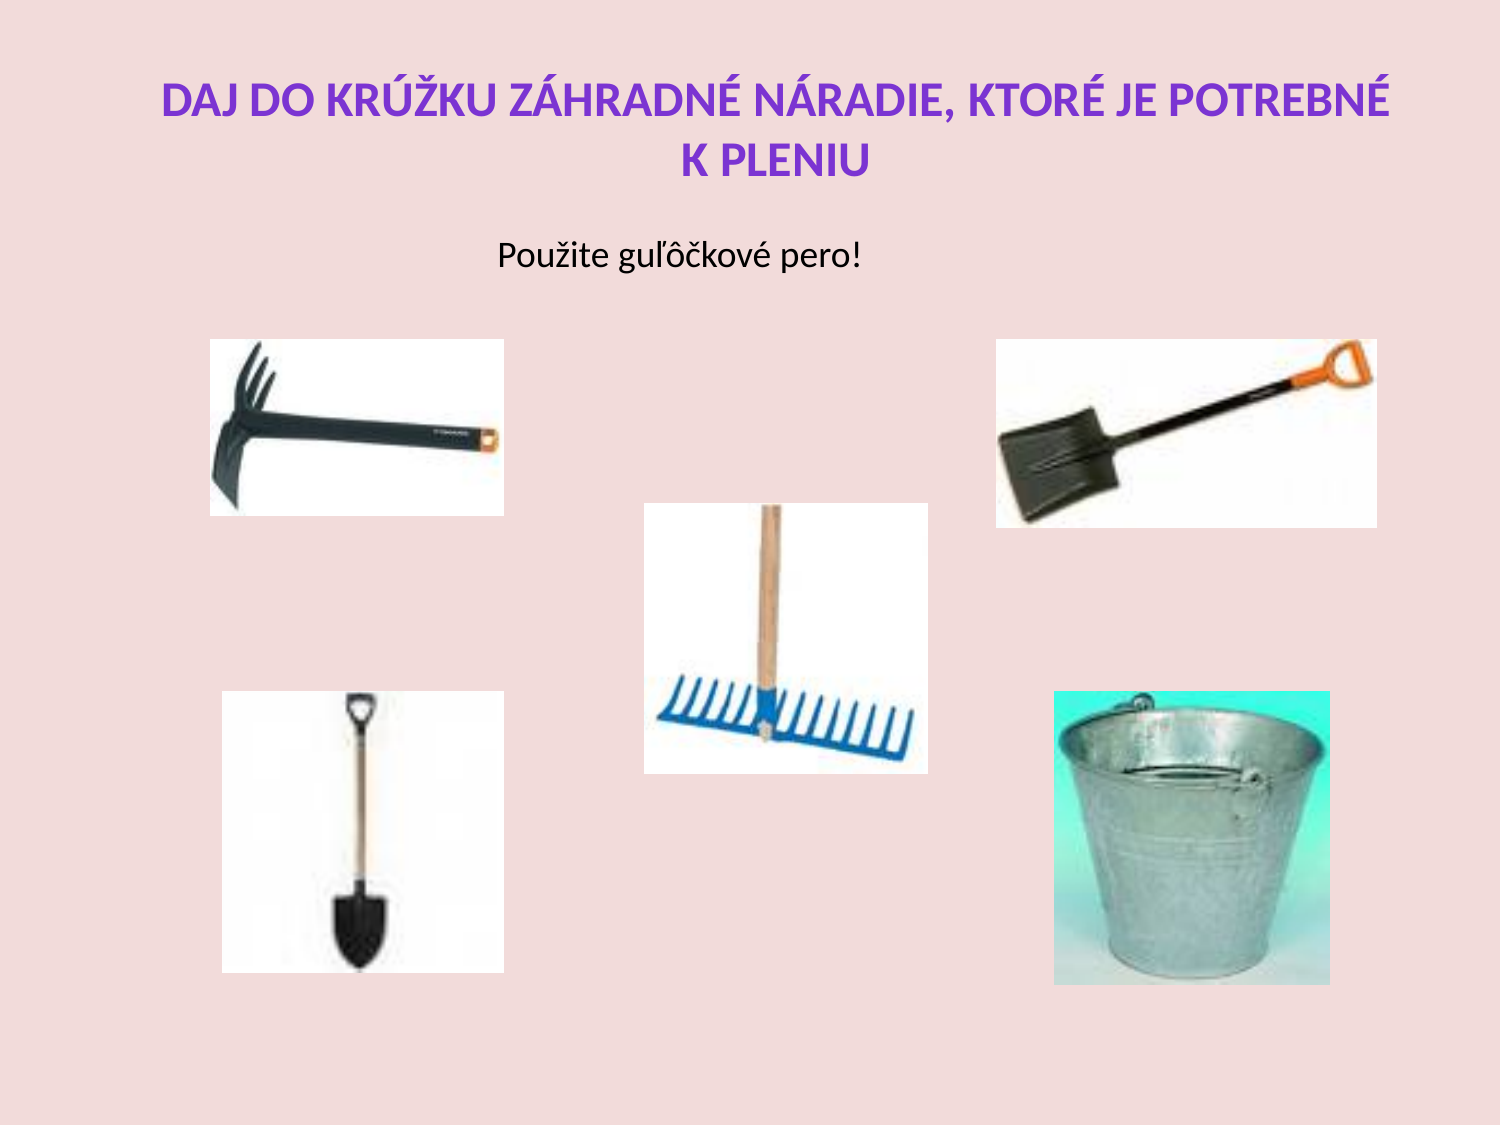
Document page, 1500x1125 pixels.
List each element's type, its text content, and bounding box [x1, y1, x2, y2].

text_box Daj do krúžku záhradné Náradie, ktoré je potrebné K pleniu [145, 58, 1407, 194]
text_box Použite guľôčkové pero! [482, 222, 879, 283]
picture [210, 339, 505, 516]
picture [644, 503, 928, 774]
picture [995, 339, 1378, 528]
picture [1054, 691, 1331, 985]
picture [222, 691, 505, 973]
